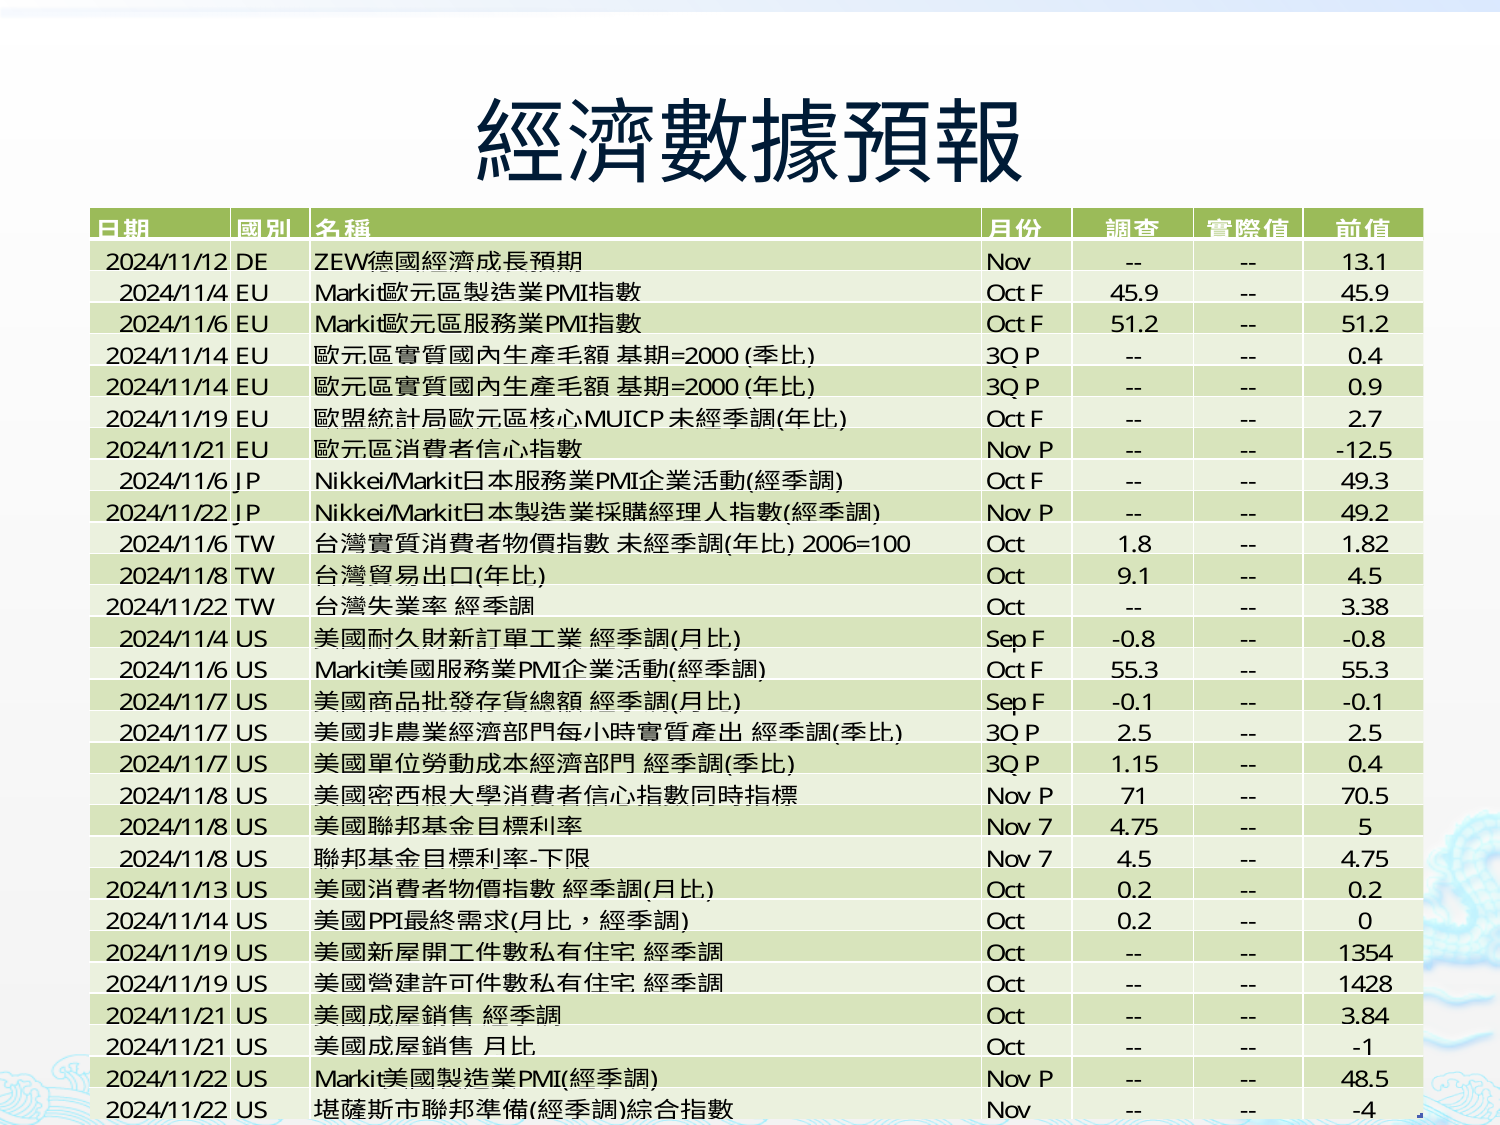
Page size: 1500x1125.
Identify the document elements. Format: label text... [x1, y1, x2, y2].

title 經濟數據預報 [75, 45, 1425, 233]
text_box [87, 206, 1426, 1121]
